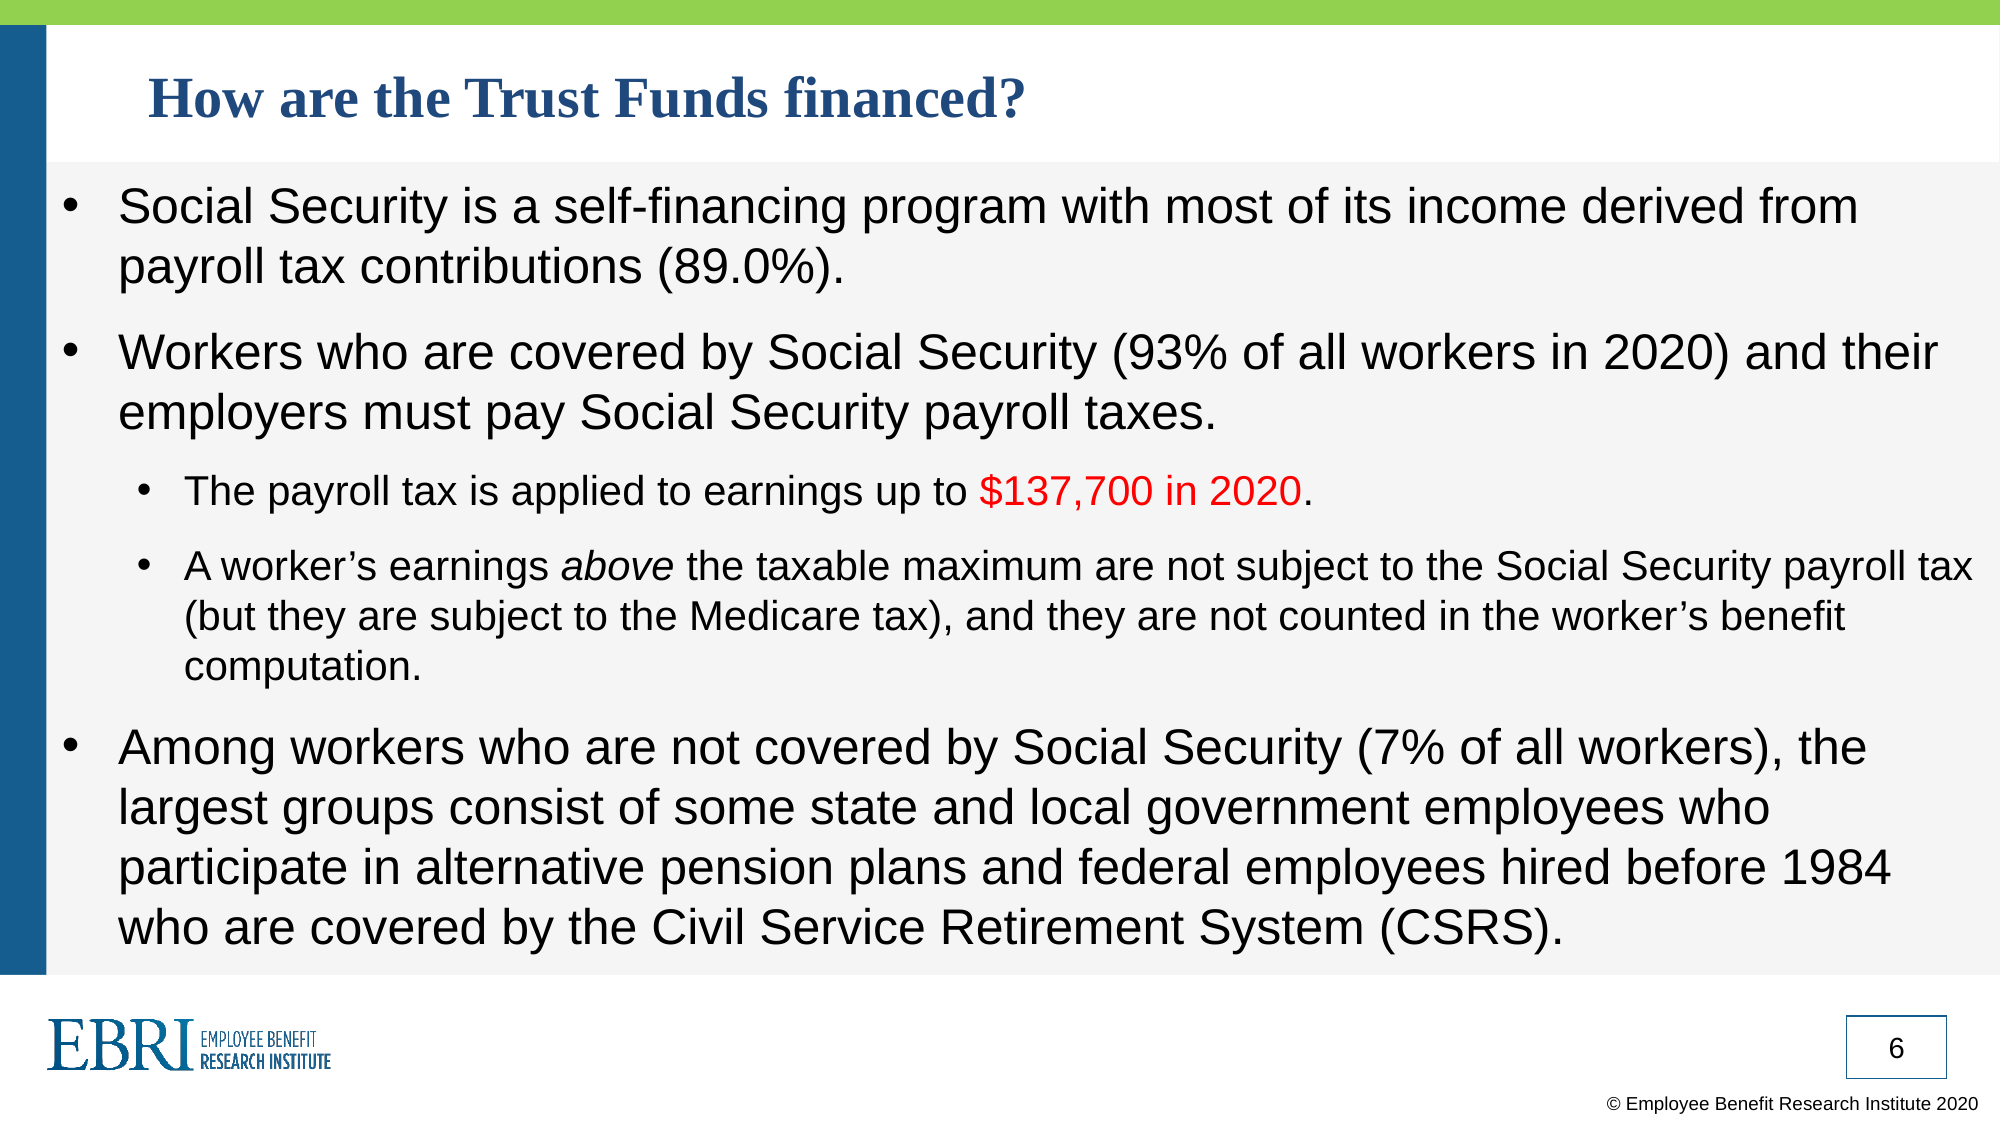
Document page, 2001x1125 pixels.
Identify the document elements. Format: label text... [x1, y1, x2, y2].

slide_number 6 [1846, 1015, 1947, 1079]
list Social Security is a self-financing program with most of its income derived from payroll tax contributions (89.0%). Workers who are covered by Social Security (93% of all workers in 2020) and their employers must pay Social Security payroll taxes. The payroll tax is applied to earnings up to $137,700 in 2020. A worker’s earnings above the taxable maximum are not subject to the Social Security payroll tax (but they are subject to the Medicare tax), and they are not counted in the worker’s benefit computation. Among workers who are not covered by Social Security (7% of all workers), the largest groups consist of some state and local government employees who participate in alternative pension plans and federal employees hired before 1984 who are covered by the Civil Service Retirement System (CSRS). [46, 166, 1991, 993]
picture [46, 1018, 141, 1071]
picture [155, 1018, 180, 1068]
picture [188, 1018, 331, 1071]
picture [143, 1022, 159, 1044]
title How are the Trust Funds financed? [133, 49, 1884, 138]
picture [143, 1048, 167, 1071]
